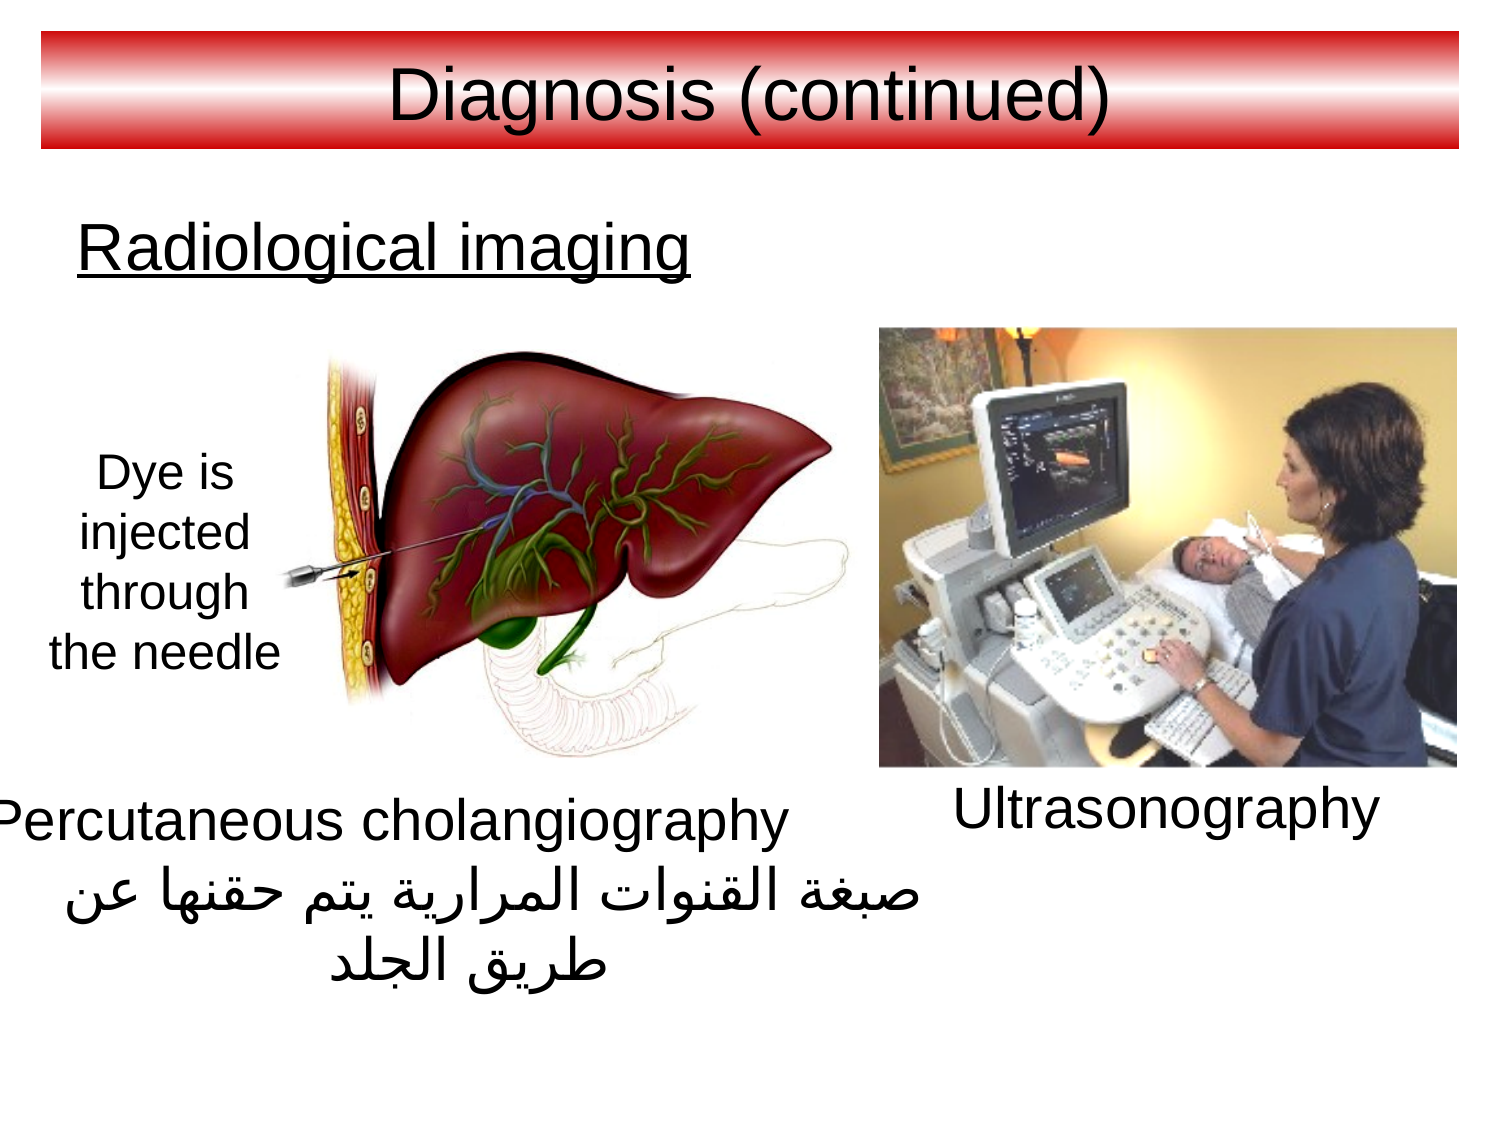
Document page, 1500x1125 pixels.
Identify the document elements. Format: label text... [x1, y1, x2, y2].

text_box Radiological imaging [53, 196, 715, 291]
text_box Dye is injected through the needle [29, 432, 260, 688]
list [879, 326, 1457, 770]
text_box Percutaneous cholangiography صبغة القنوات المرارية يتم حقنها عن طريق الجلد [0, 774, 969, 1000]
title Diagnosis (continued) [40, 30, 1460, 150]
text_box Ultrasonography [969, 779, 1447, 848]
picture [265, 349, 860, 758]
